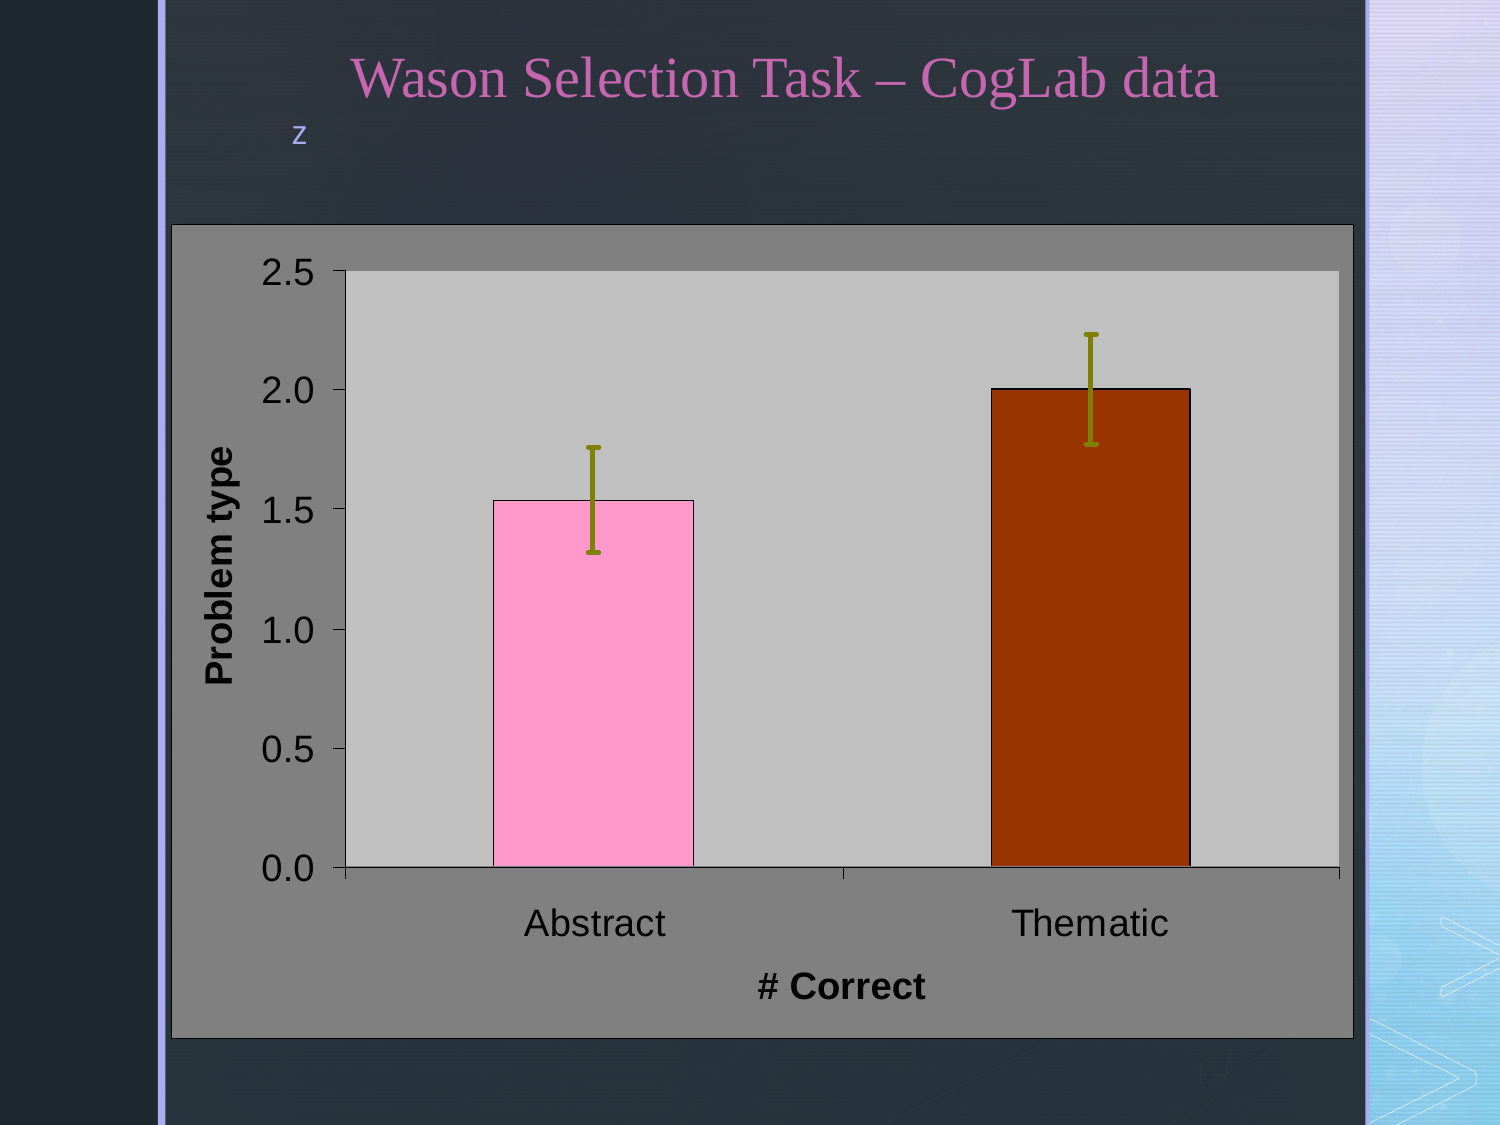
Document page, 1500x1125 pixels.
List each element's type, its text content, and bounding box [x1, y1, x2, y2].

picture [1370, 0, 1500, 1125]
title Wason Selection Task – CogLab data [303, 40, 1268, 216]
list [163, 216, 1363, 1046]
